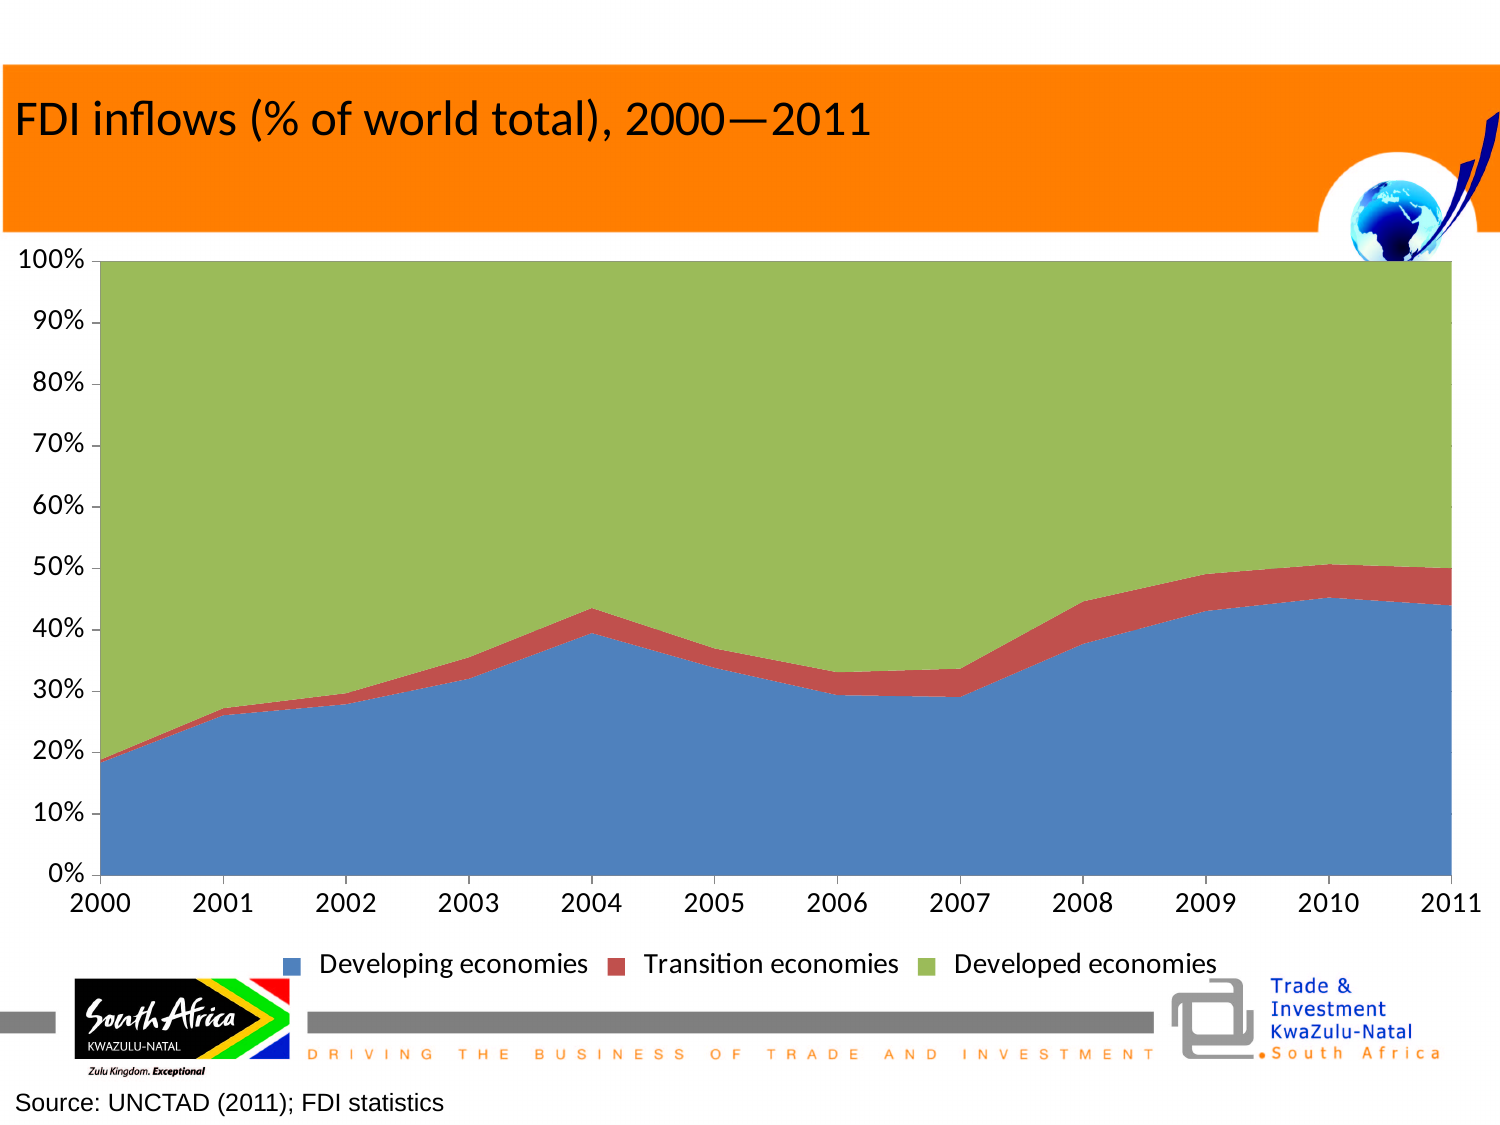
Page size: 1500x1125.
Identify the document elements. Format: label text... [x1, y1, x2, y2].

picture [0, 0, 1500, 231]
text_box FDI inflows (% of world total), 2000—2011 [0, 78, 1418, 161]
picture [0, 988, 1500, 1125]
text_box Source: UNCTAD (2011); FDI statistics [0, 1079, 532, 1125]
chart [0, 231, 1500, 988]
